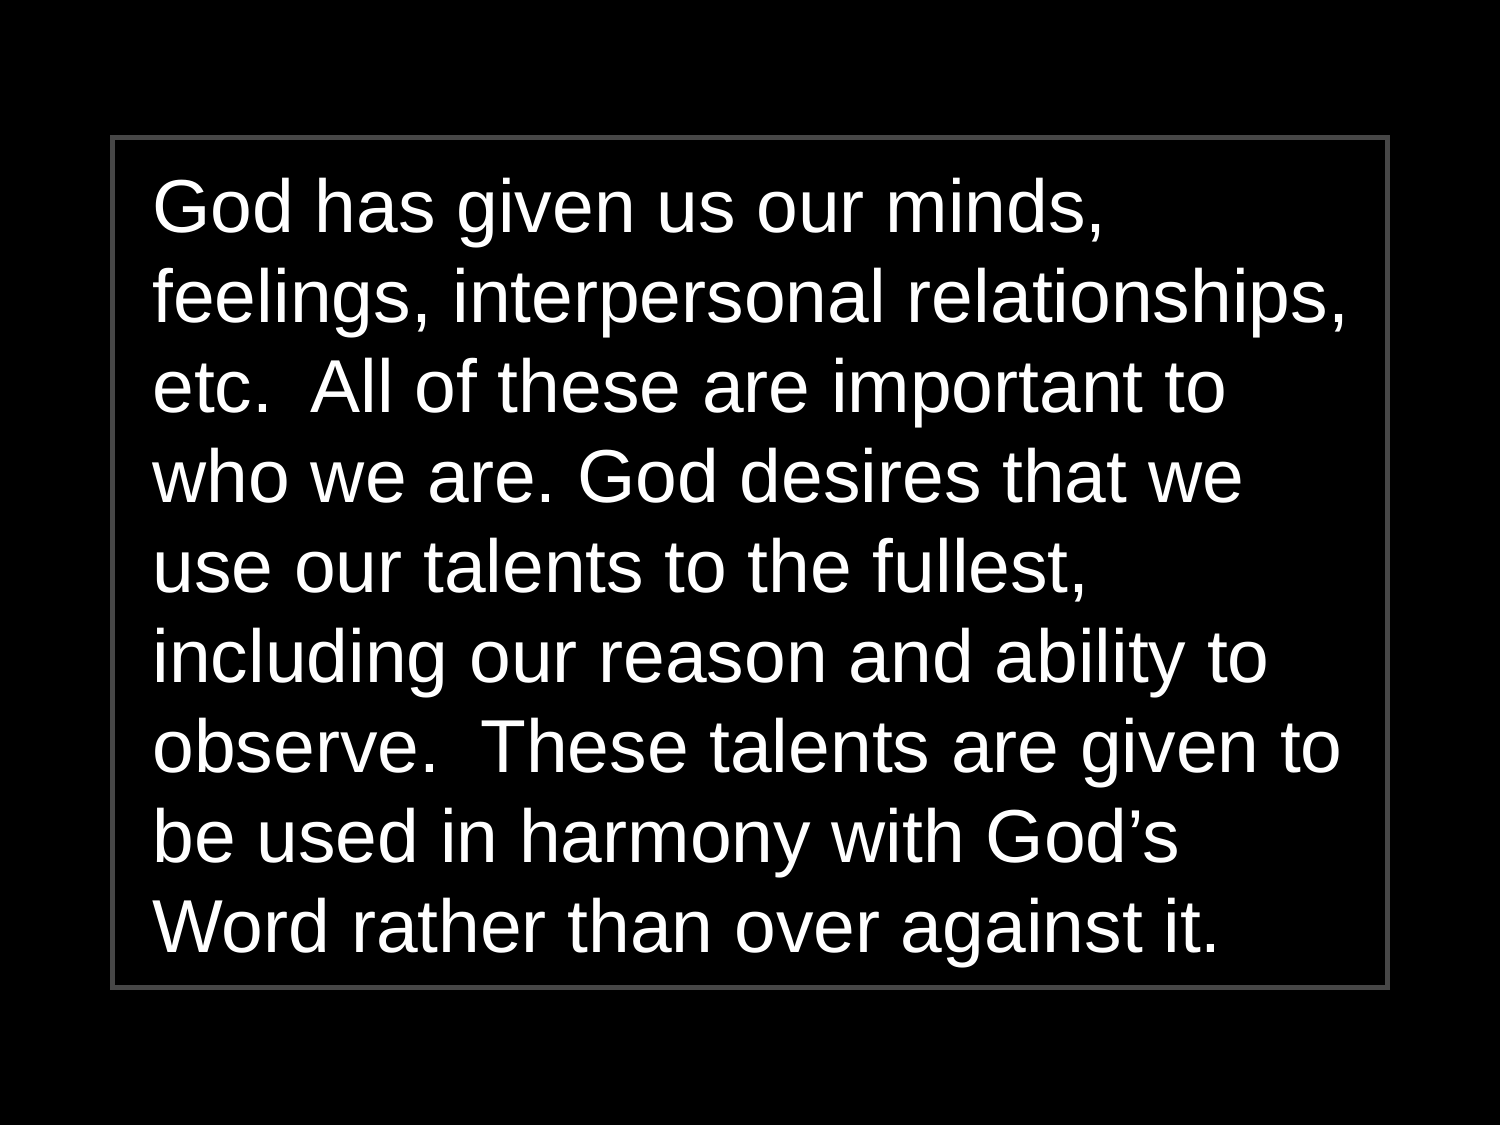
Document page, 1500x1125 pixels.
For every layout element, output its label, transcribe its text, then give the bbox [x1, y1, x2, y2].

list God has given us our minds, feelings, interpersonal relationships, etc. All of these are important to who we are. God desires that we use our talents to the fullest, including our reason and ability to observe. These talents are given to be used in harmony with God’s Word rather than over against it. [137, 149, 1375, 988]
